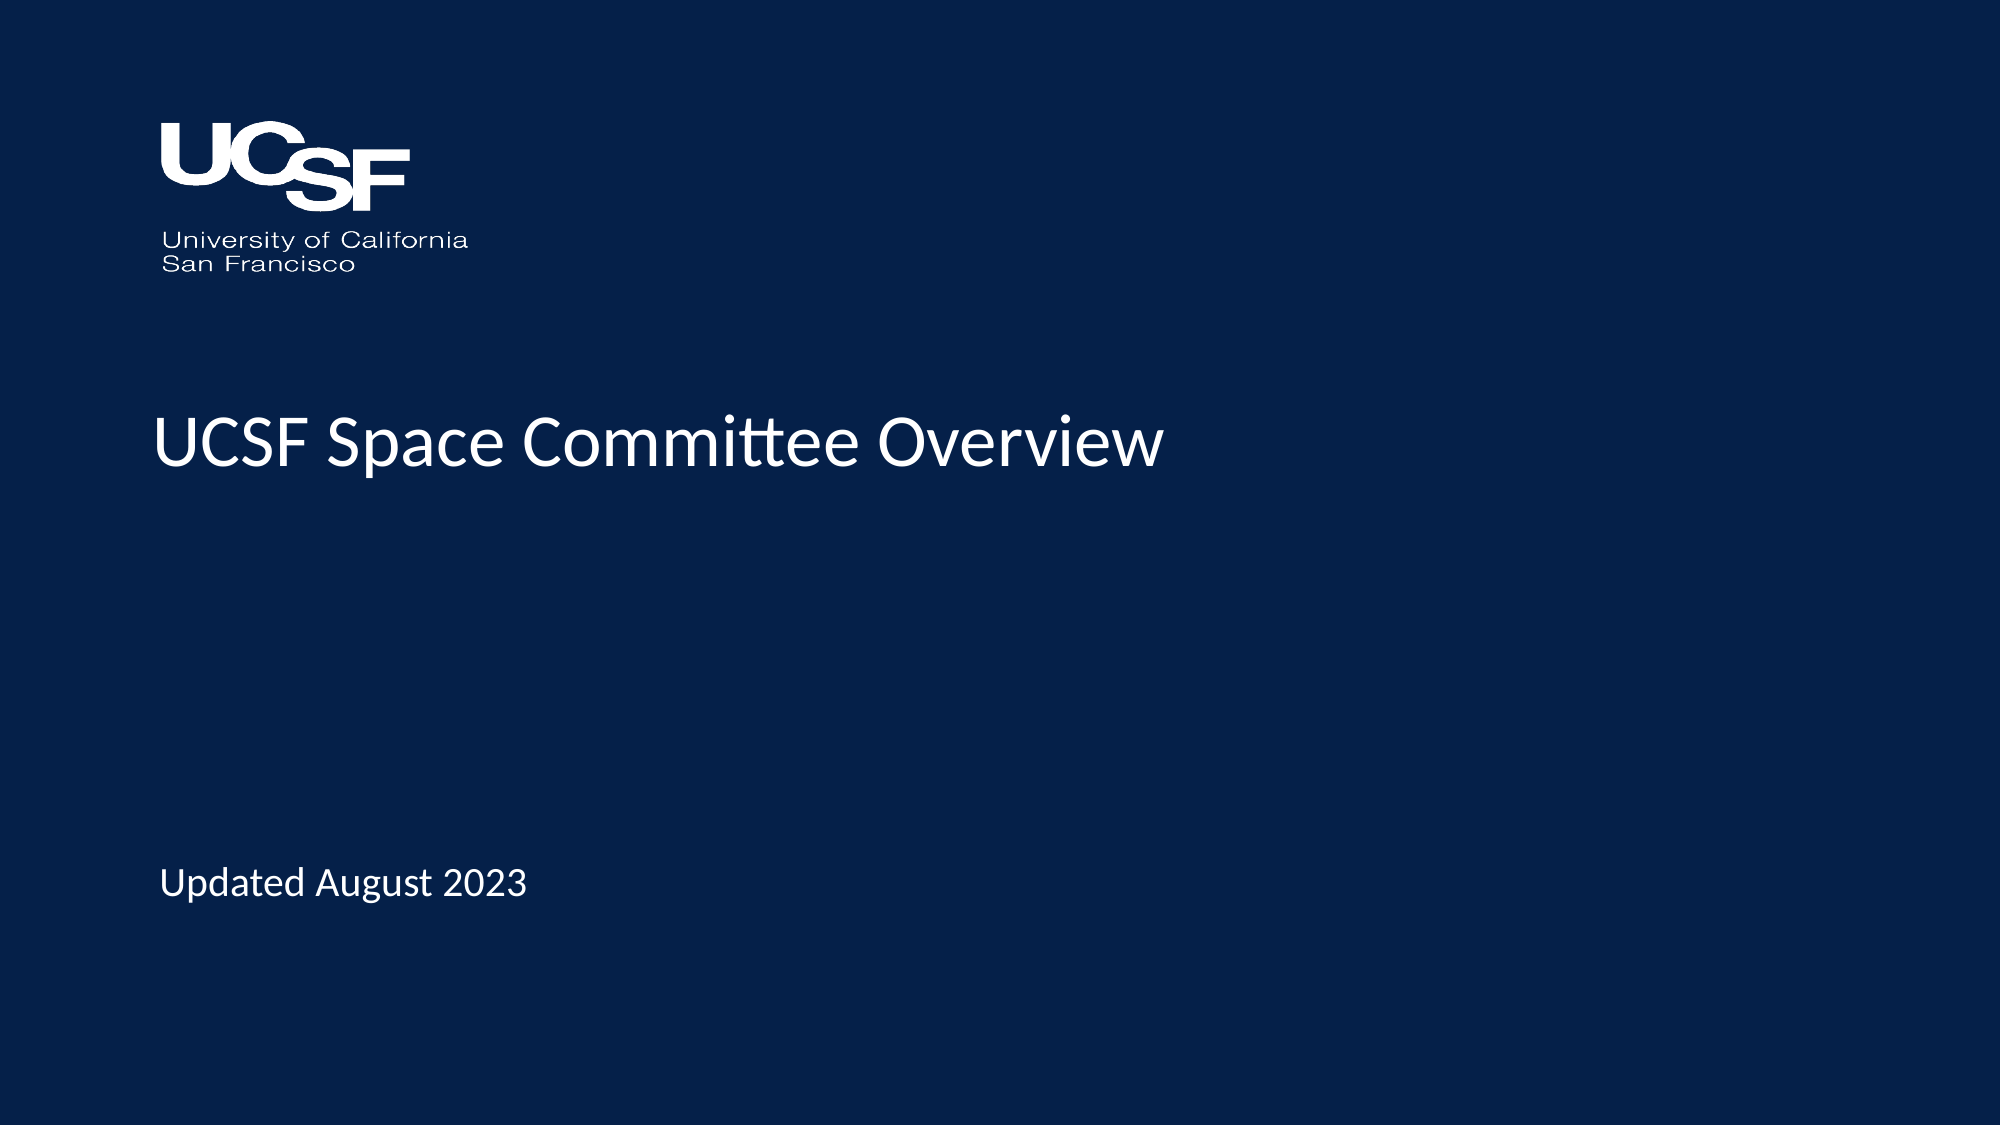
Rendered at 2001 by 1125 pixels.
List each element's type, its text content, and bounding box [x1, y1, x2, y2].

picture [161, 121, 468, 272]
text_box Updated August 2023 [159, 855, 528, 906]
title UCSF Space Committee Overview [137, 393, 1220, 582]
